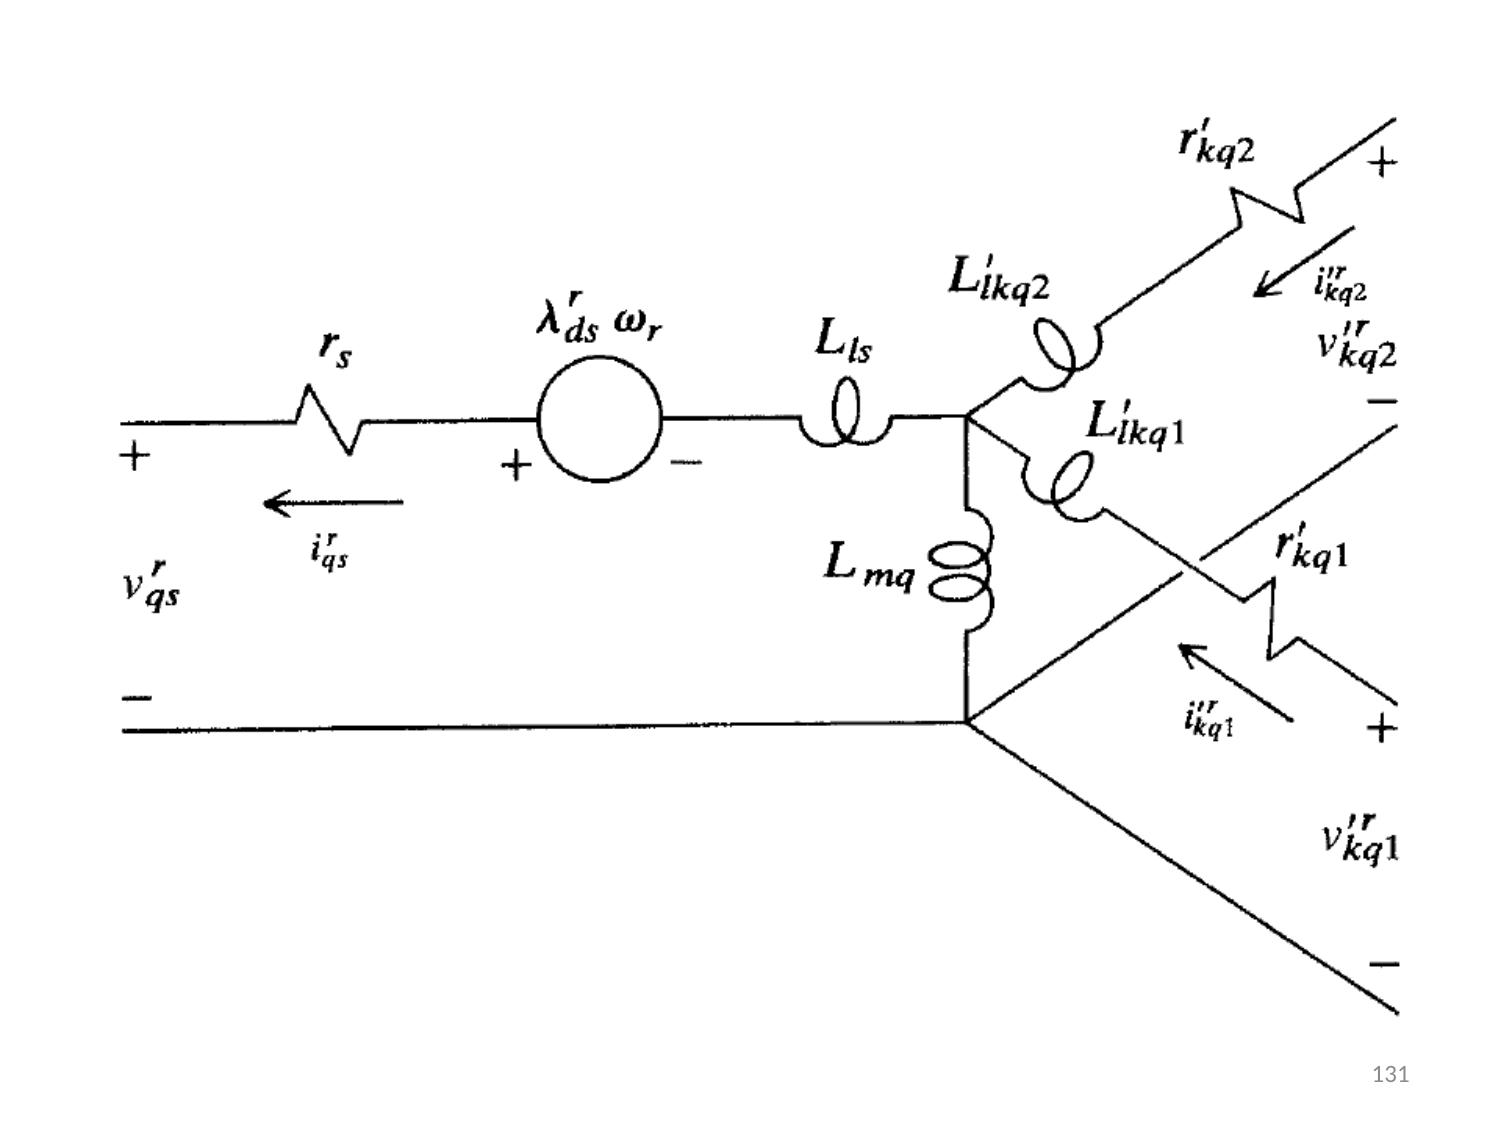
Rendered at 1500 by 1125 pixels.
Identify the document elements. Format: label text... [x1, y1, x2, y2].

picture [55, 102, 1445, 1023]
slide_number 131 [1074, 1067, 1425, 1103]
